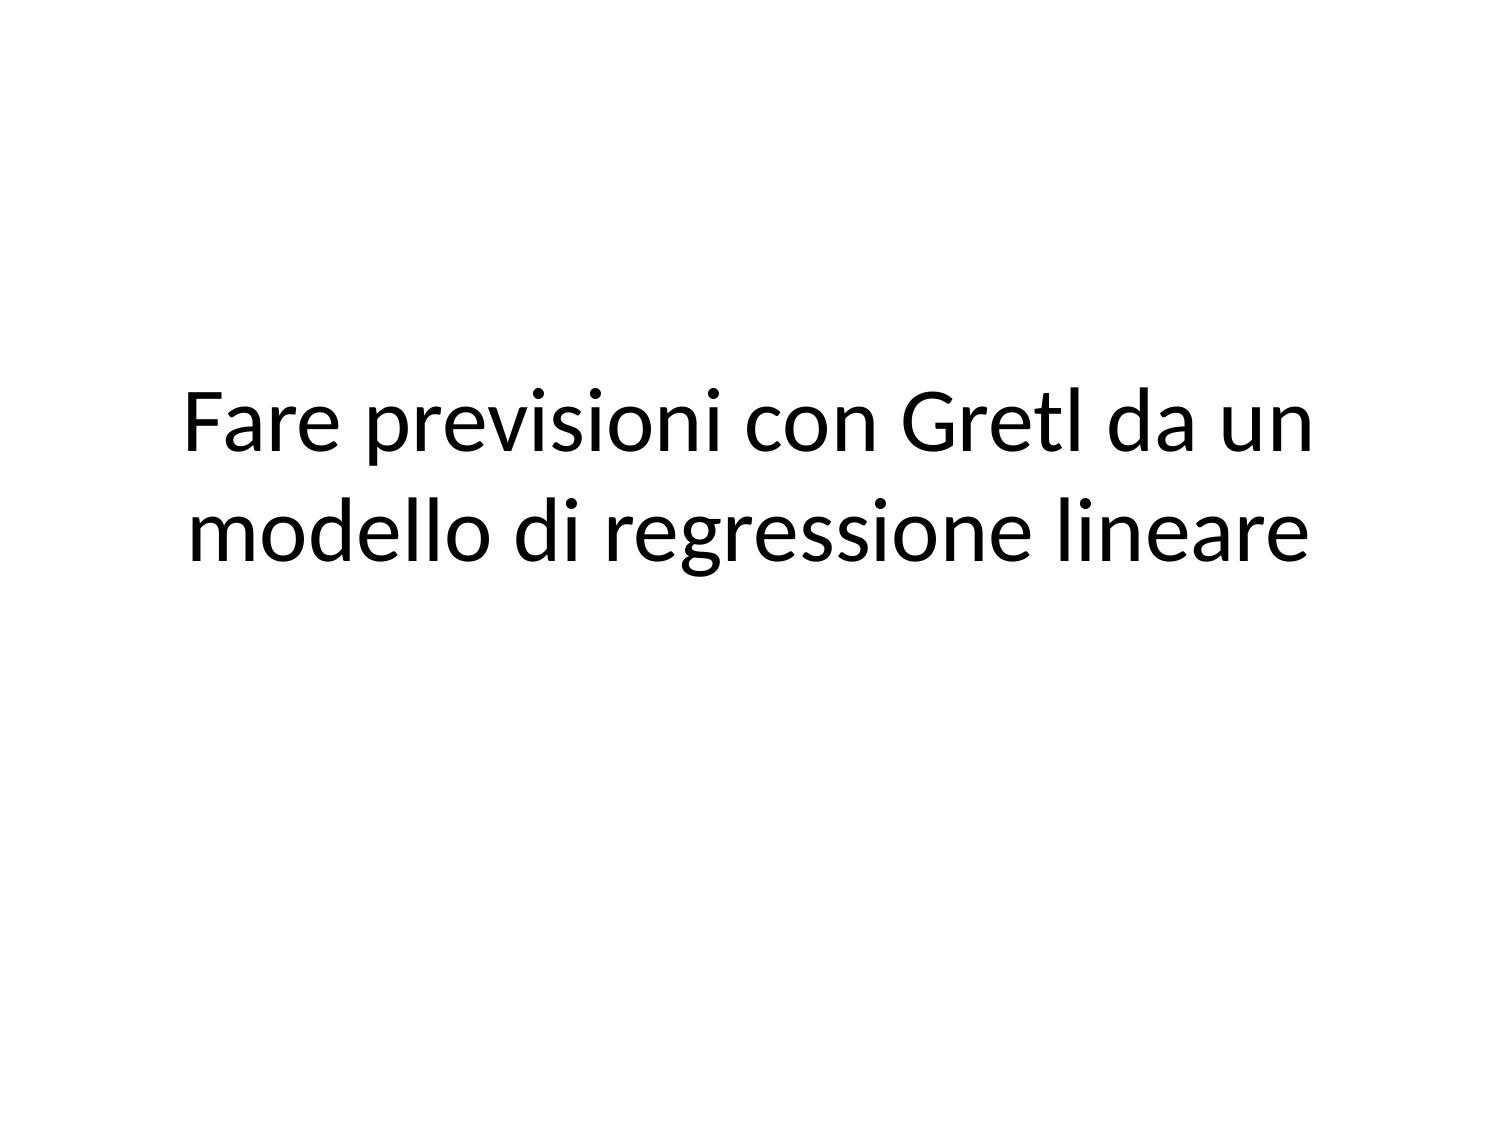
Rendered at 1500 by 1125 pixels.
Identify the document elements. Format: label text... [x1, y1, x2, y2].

title Fare previsioni con Gretl da un modello di regressione lineare [112, 349, 1388, 591]
